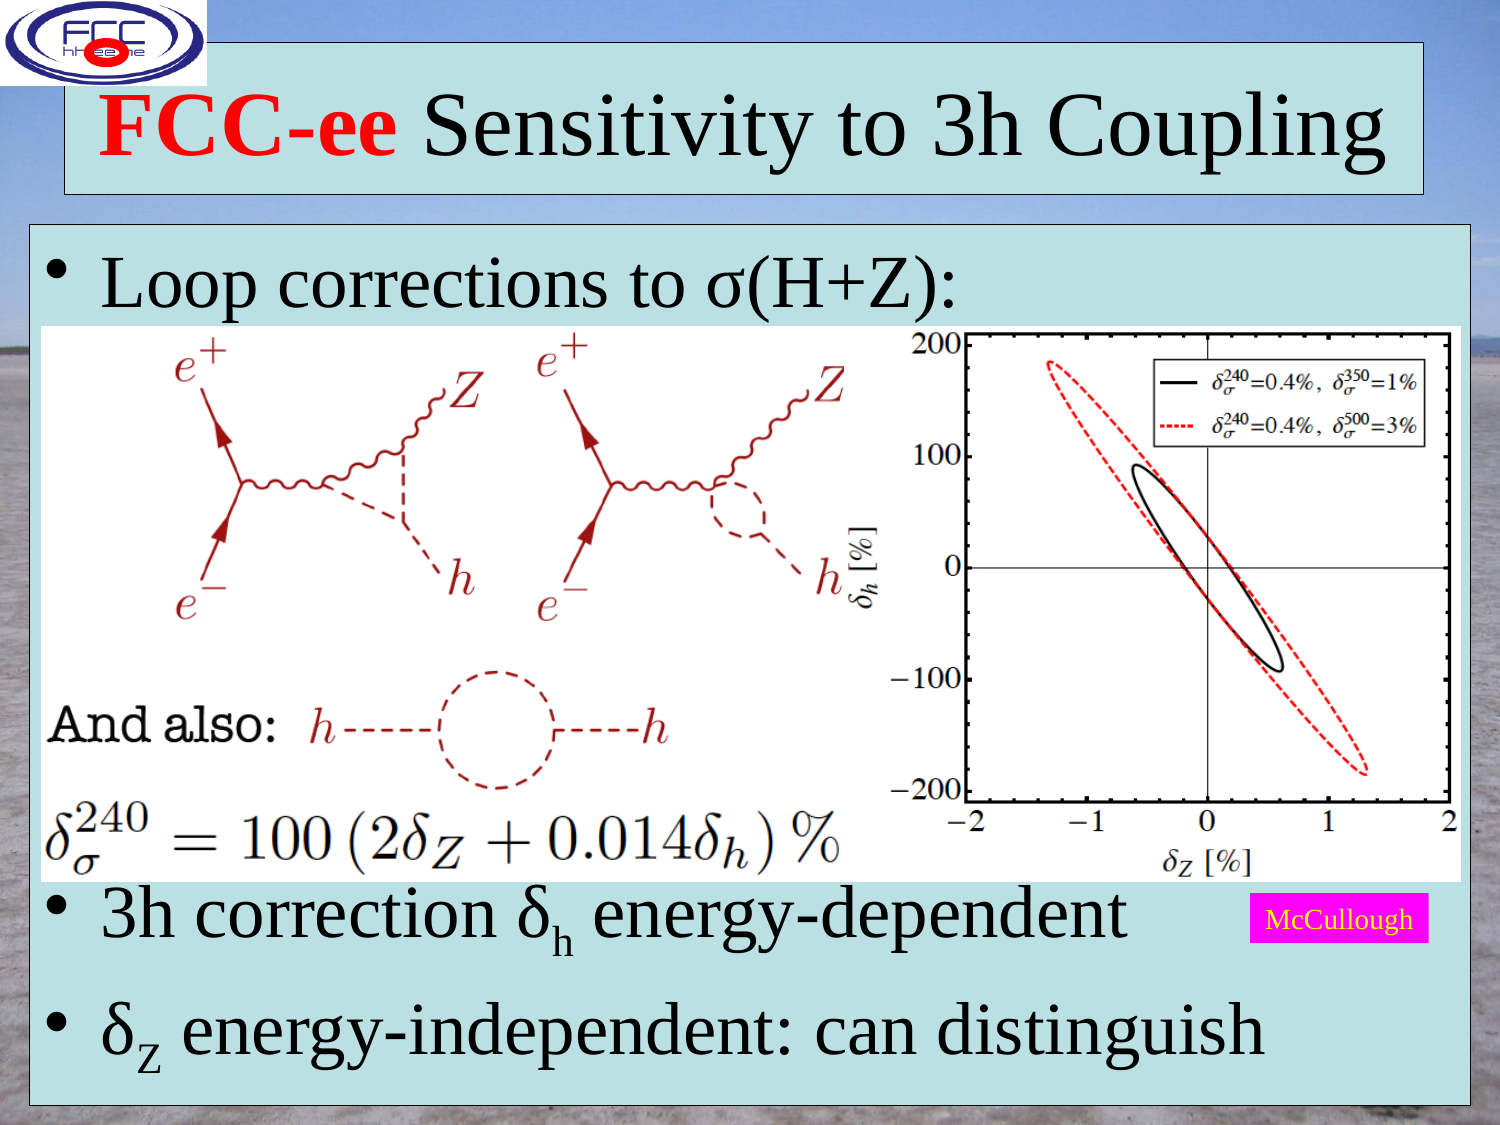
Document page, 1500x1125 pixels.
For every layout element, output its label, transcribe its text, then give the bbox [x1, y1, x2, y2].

text_box McCullough [1250, 893, 1429, 943]
picture [0, 0, 1500, 1125]
list Loop corrections to σ(H+Z): 3h correction δh energy-dependent δZ energy-independent: can distinguish [29, 224, 1471, 1106]
title FCC-ee Sensitivity to 3h Coupling [64, 42, 1424, 195]
